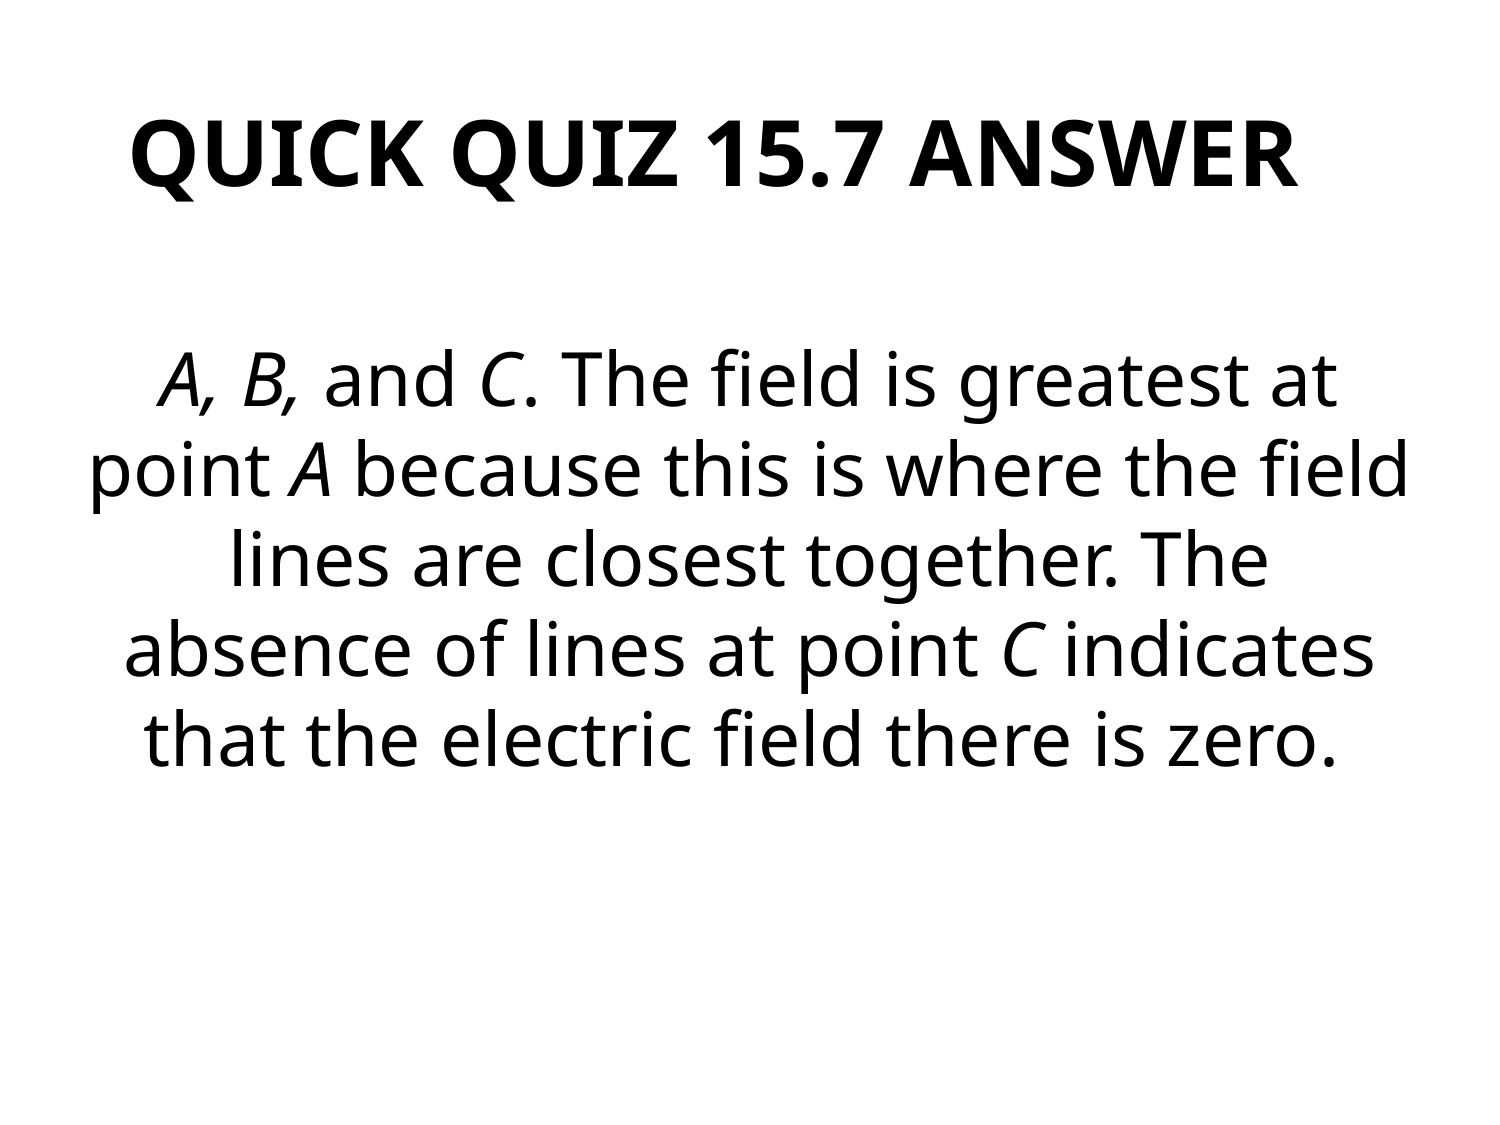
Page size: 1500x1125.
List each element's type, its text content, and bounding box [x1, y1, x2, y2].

title A, B, and C. The field is greatest at point A because this is where the field lines are closest together. The absence of lines at point C indicates that the electric field there is zero. [62, 287, 1438, 825]
text_box QUICK QUIZ 15.7 ANSWER [112, 87, 1388, 213]
